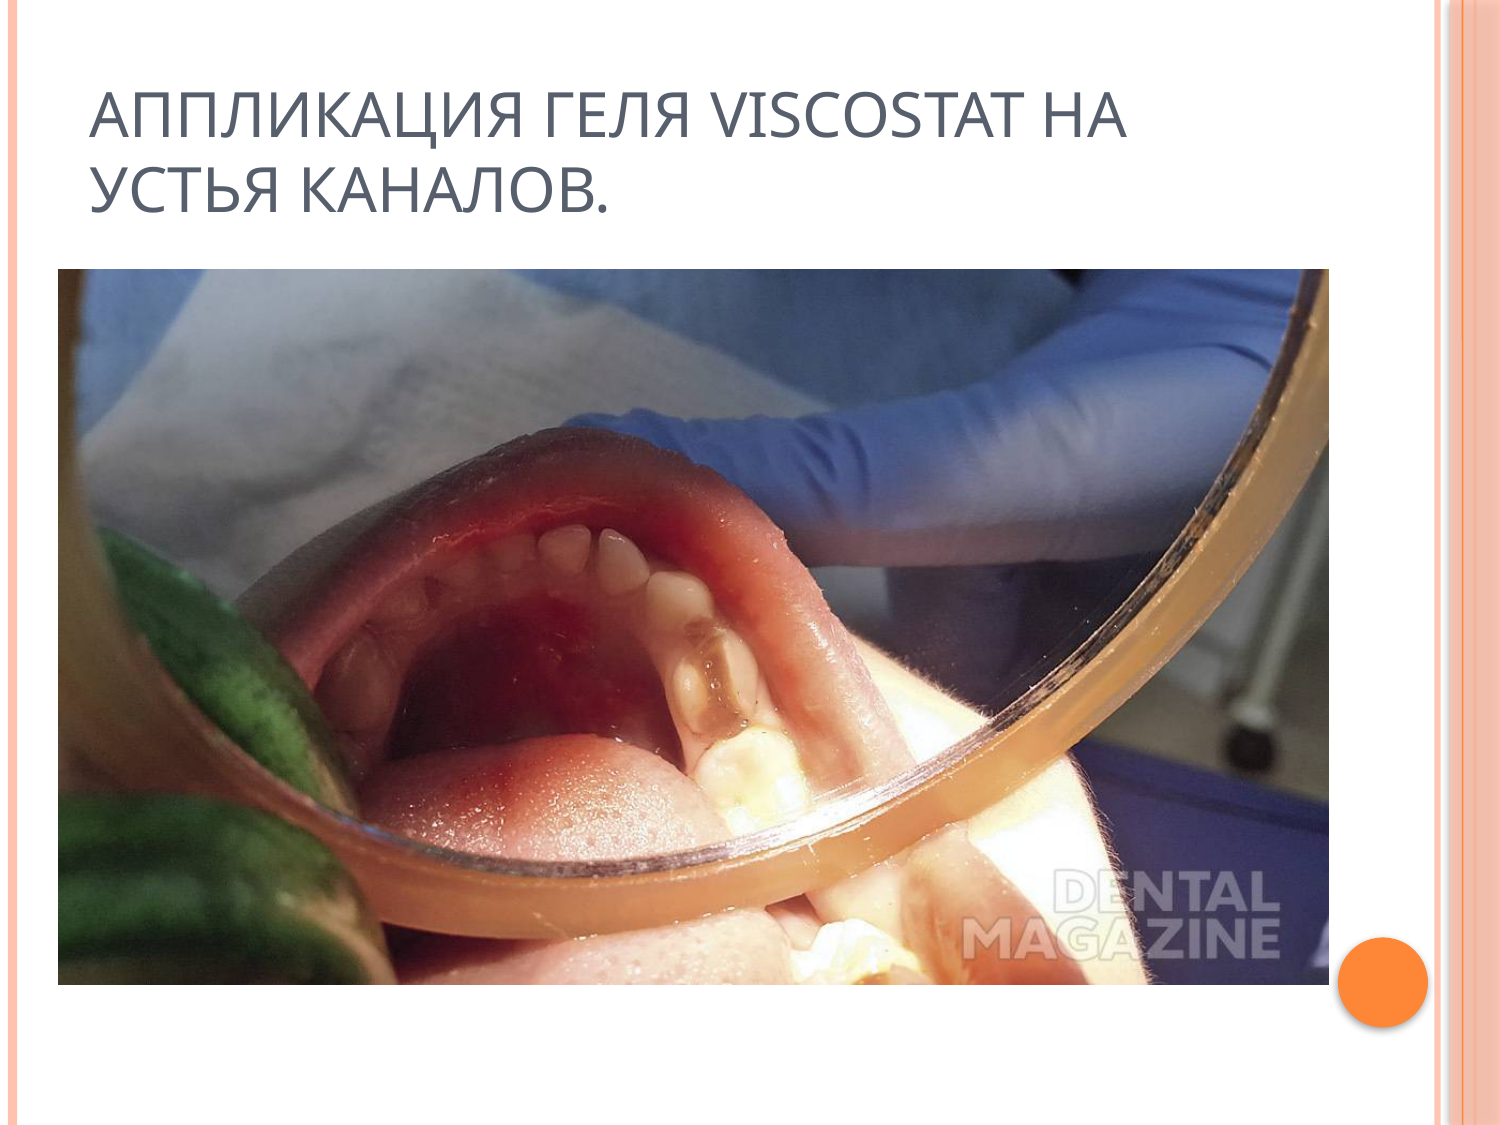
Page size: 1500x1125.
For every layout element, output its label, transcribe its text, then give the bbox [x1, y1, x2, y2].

title Аппликация геля ViscoStat на устья каналов. [75, 45, 1300, 233]
picture [57, 268, 1330, 985]
